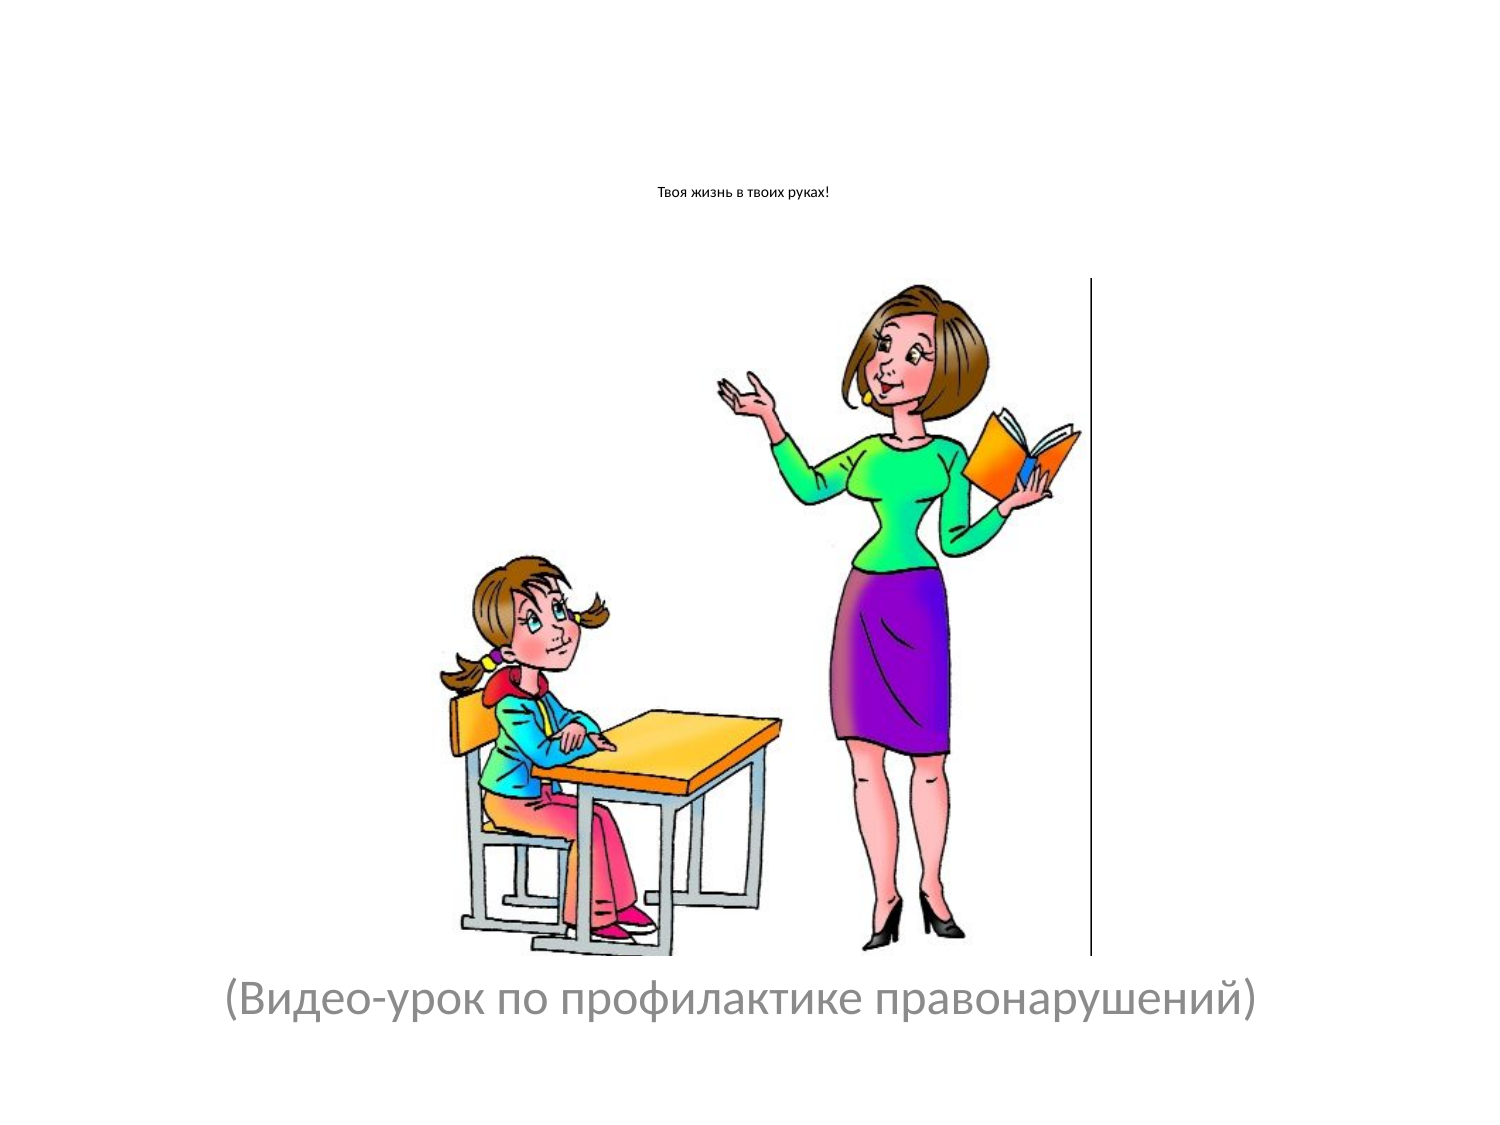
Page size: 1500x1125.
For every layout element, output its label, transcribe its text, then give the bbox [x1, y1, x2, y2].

picture [430, 266, 1093, 956]
title Твоя жизнь в твоих руках! [100, 78, 1388, 315]
subtitle . (Видео-урок по профилактике правонарушений) [76, 916, 1405, 1083]
